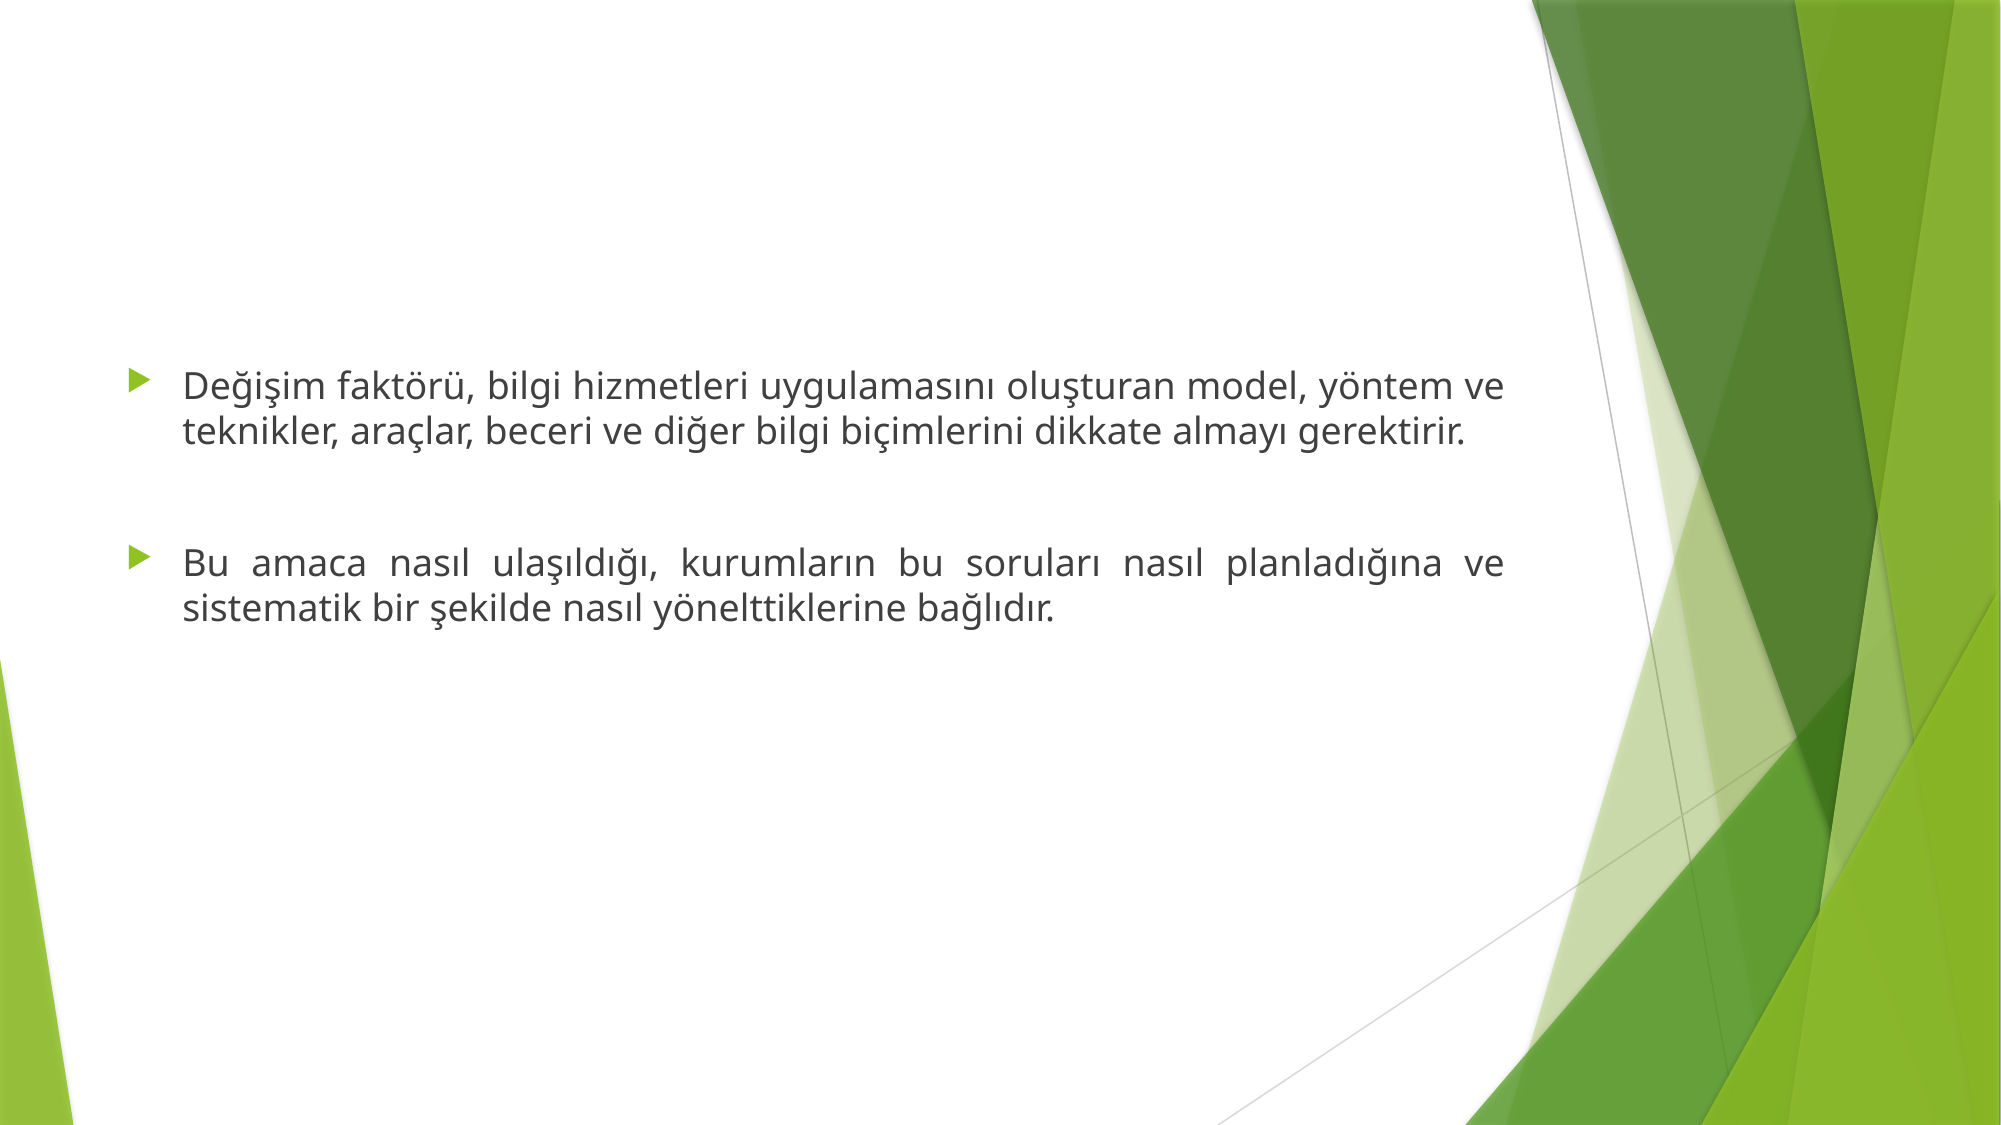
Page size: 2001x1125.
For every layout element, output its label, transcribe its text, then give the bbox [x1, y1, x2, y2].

list Değişim faktörü, bilgi hizmetleri uygulamasını oluşturan model, yöntem ve teknikler, araçlar, beceri ve diğer bilgi biçimlerini dikkate almayı gerektirir. Bu amaca nasıl ulaşıldığı, kurumların bu soruları nasıl planladığına ve sistematik bir şekilde nasıl yönelttiklerine bağlıdır. [111, 354, 1522, 992]
